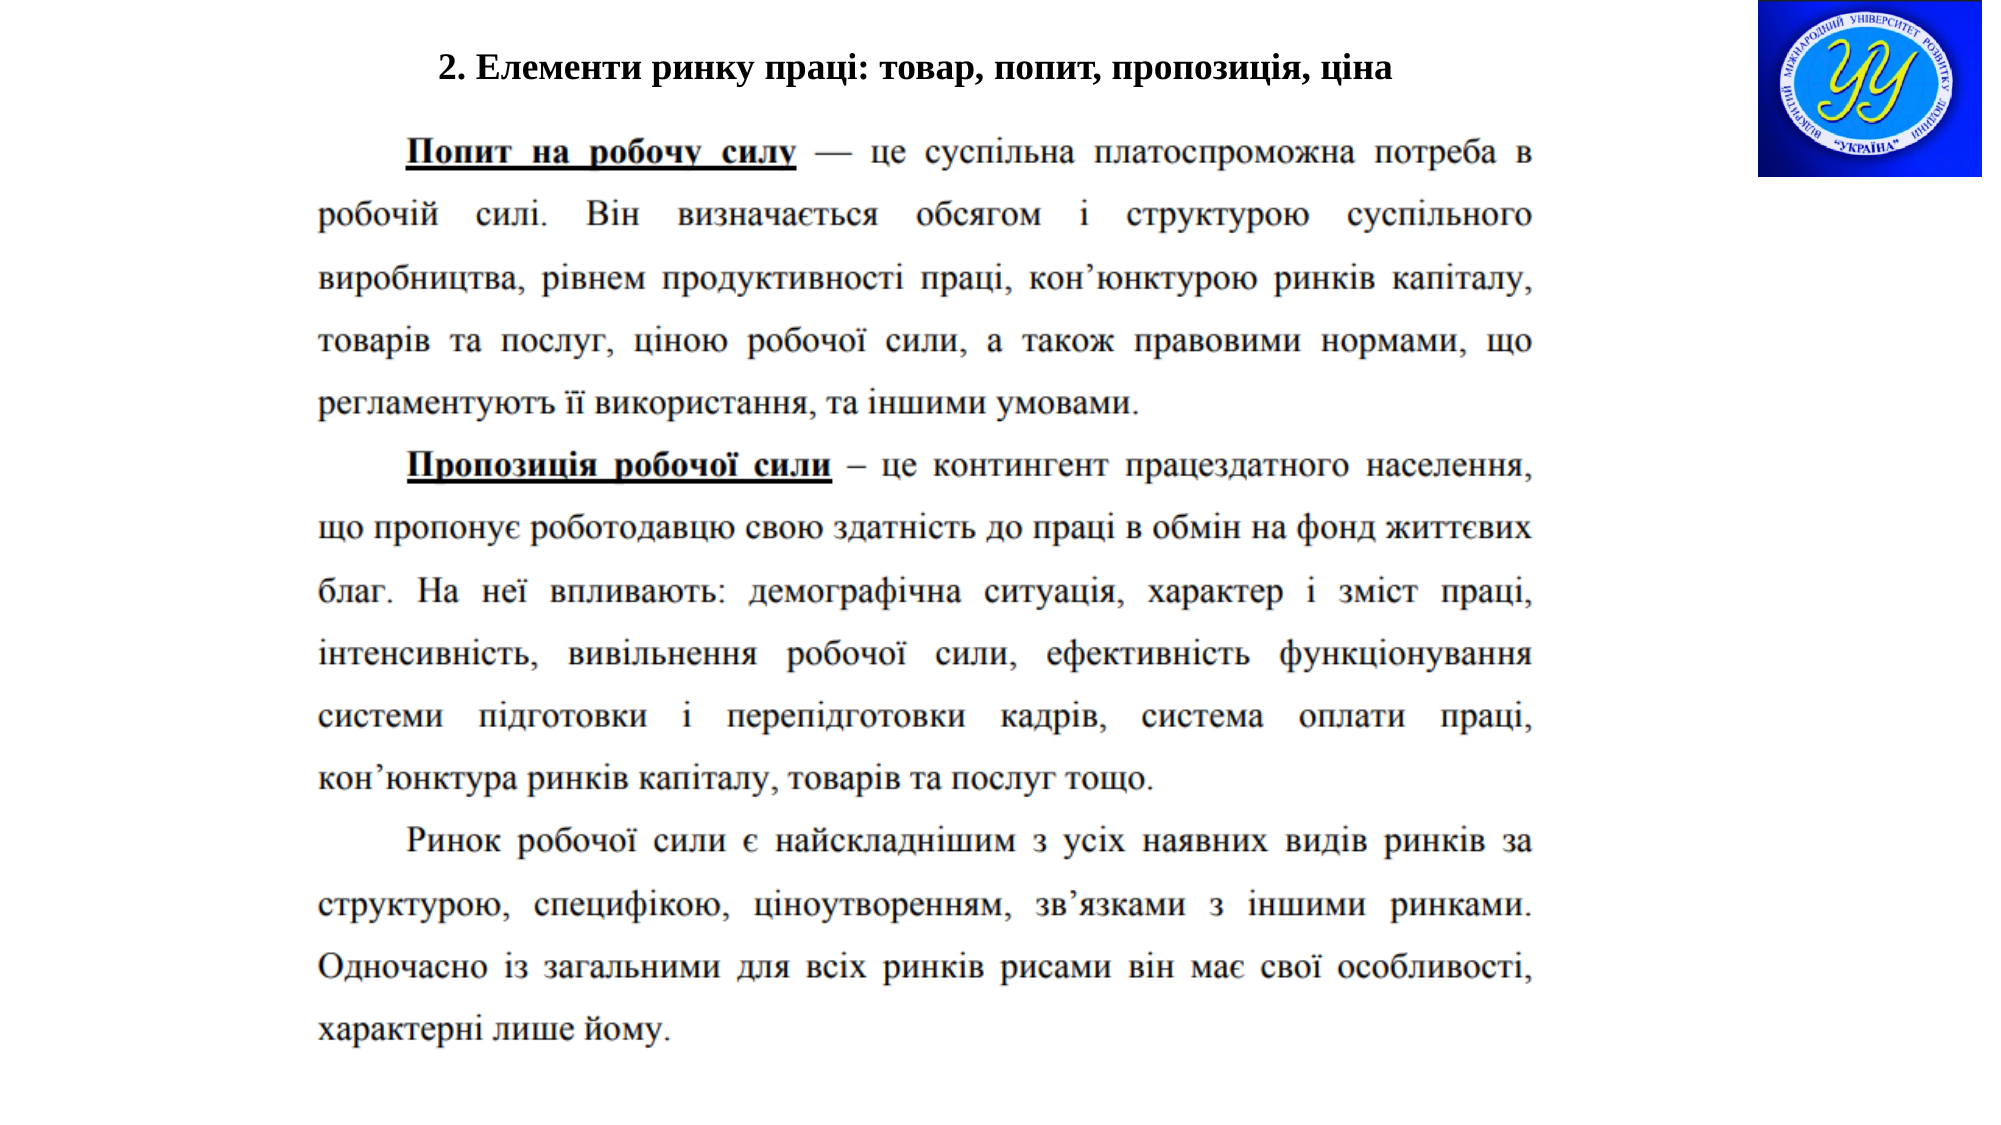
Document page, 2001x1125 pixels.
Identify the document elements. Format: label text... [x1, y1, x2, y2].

text_box 2. Елементи ринку праці: товар, попит, пропозиція, ціна [423, 34, 1424, 95]
picture [1758, 0, 1982, 177]
picture [236, 124, 1568, 1065]
